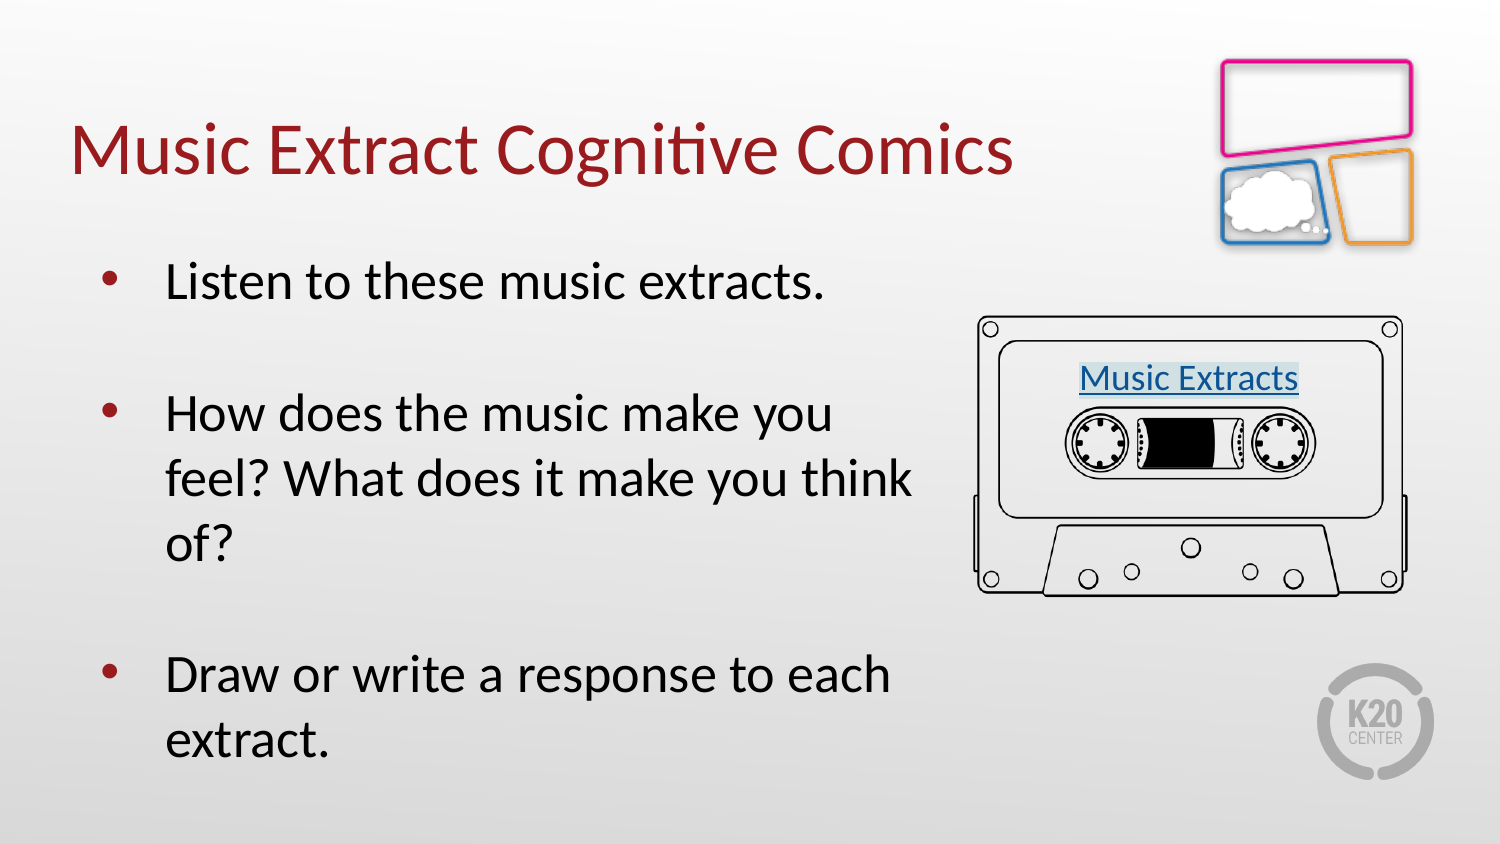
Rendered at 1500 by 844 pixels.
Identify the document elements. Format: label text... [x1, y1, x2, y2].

list Listen to these music extracts. How does the music make you feel? What does it make you think of? Draw or write a response to each extract. [75, 238, 947, 779]
picture [1208, 49, 1426, 266]
picture [958, 301, 1420, 620]
title Music Extract Cognitive Comics [69, 49, 1203, 191]
picture [1300, 646, 1451, 797]
